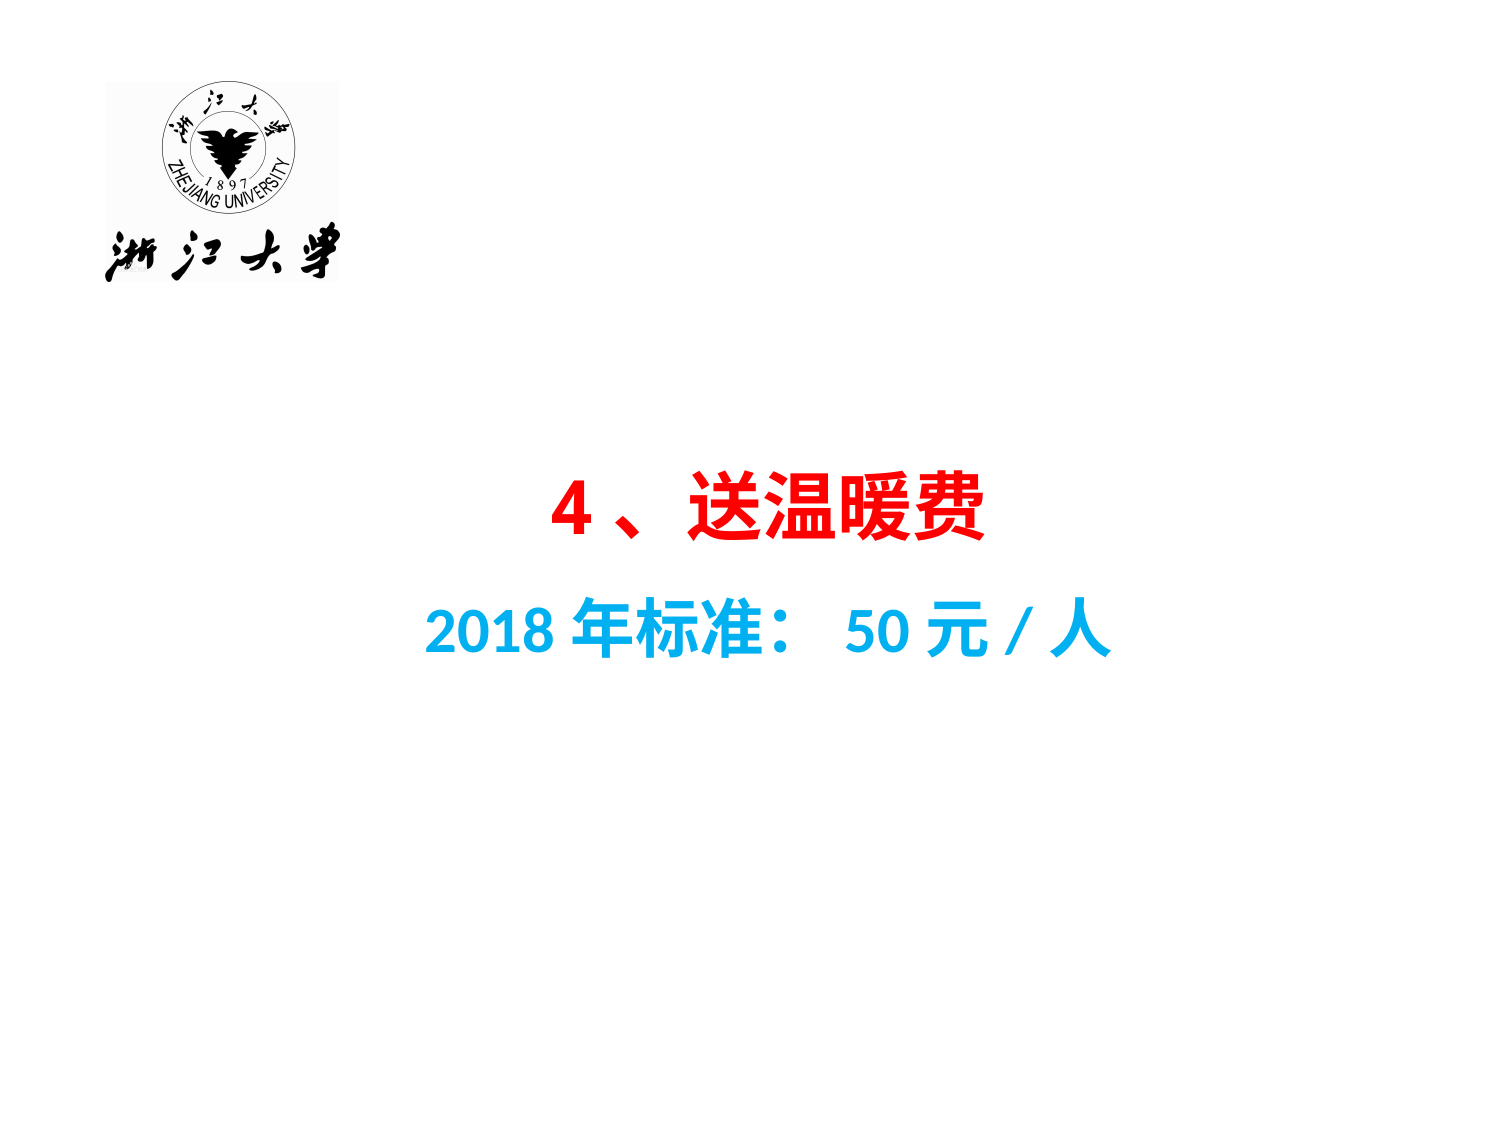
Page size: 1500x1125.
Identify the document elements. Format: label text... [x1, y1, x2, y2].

picture [105, 81, 341, 282]
title 4、送温暖费 2018年标准：50元/人 [93, 339, 1444, 915]
